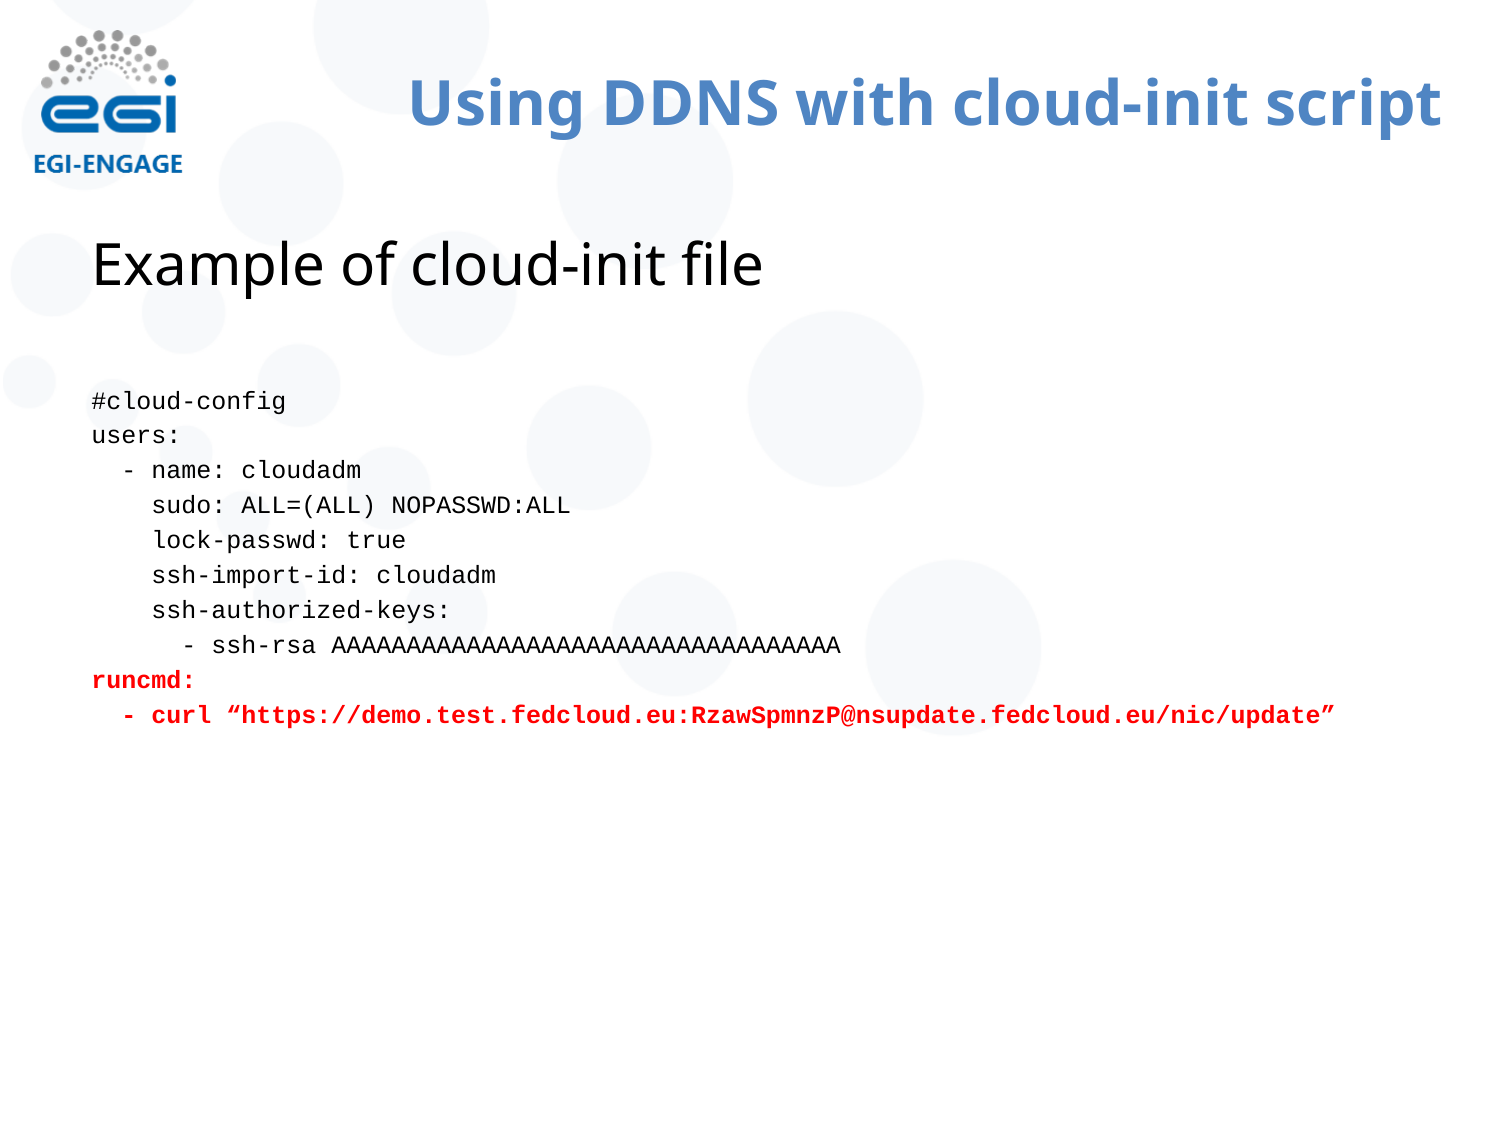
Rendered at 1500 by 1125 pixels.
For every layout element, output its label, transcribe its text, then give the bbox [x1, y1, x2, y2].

title Using DDNS with cloud-init script [253, 30, 1459, 171]
picture [3, 0, 1076, 772]
list Example of cloud-init file #cloud-config users: - name: cloudadm sudo: ALL=(ALL) NOPASSWD:ALL lock-passwd: true ssh-import-id: cloudadm ssh-authorized-keys: - ssh-rsa AAAAAAAAAAAAAAAAAAAAAAAAAAAAAAAAAA runcmd: - curl “https://demo.test.fedcloud.eu:RzawSpmnzP@nsupdate.fedcloud.eu/nic/update” [76, 220, 1459, 1005]
